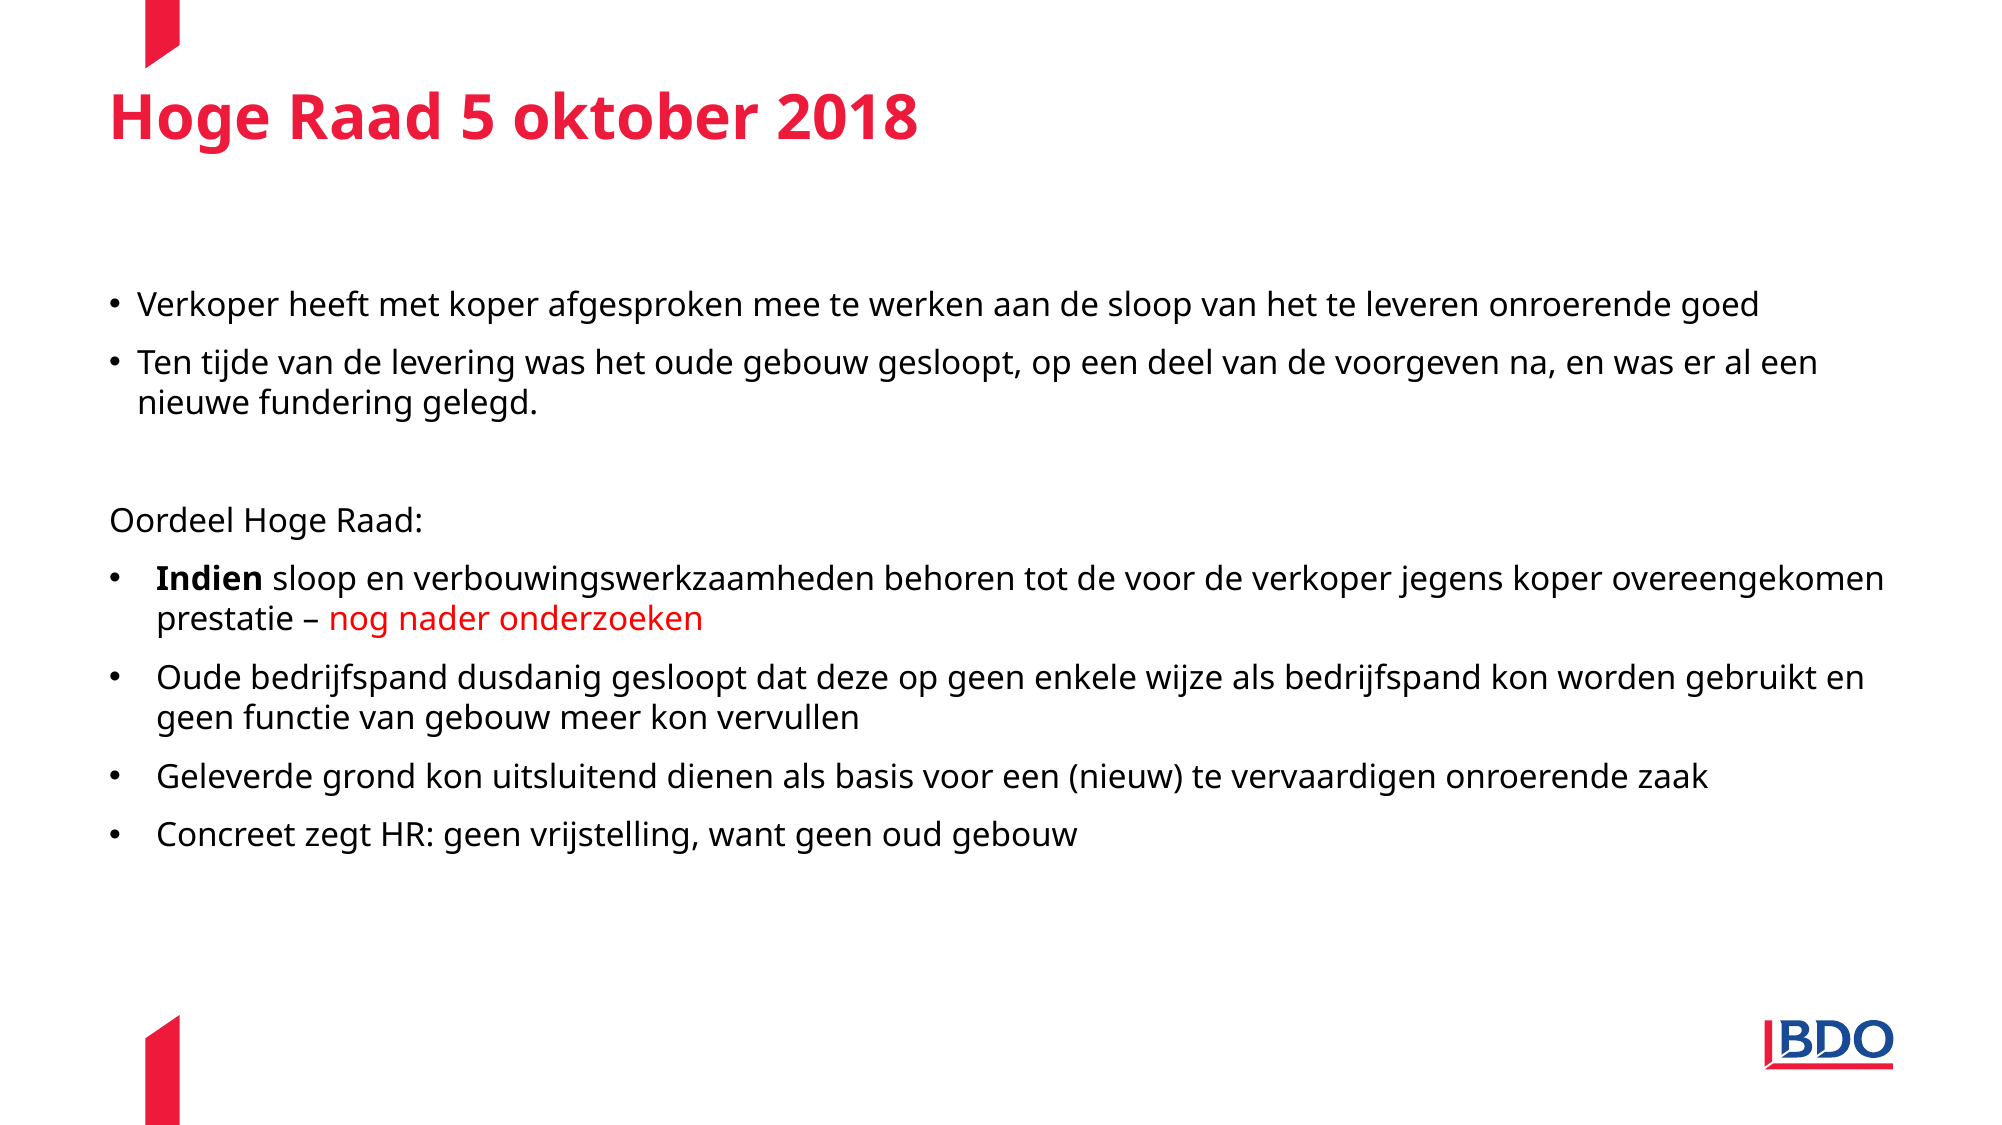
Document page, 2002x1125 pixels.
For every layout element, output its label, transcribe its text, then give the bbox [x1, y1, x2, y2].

title Hoge Raad 5 oktober 2018 [108, 77, 1892, 165]
list Verkoper heeft met koper afgesproken mee te werken aan de sloop van het te leveren onroerende goed Ten tijde van de levering was het oude gebouw gesloopt, op een deel van de voorgeven na, en was er al een nieuwe fundering gelegd. Oordeel Hoge Raad: Indien sloop en verbouwingswerkzaamheden behoren tot de voor de verkoper jegens koper overeengekomen prestatie – nog nader onderzoeken Oude bedrijfspand dusdanig gesloopt dat deze op geen enkele wijze als bedrijfspand kon worden gebruikt en geen functie van gebouw meer kon vervullen Geleverde grond kon uitsluitend dienen als basis voor een (nieuw) te vervaardigen onroerende zaak Concreet zegt HR: geen vrijstelling, want geen oud gebouw [109, 282, 1892, 889]
